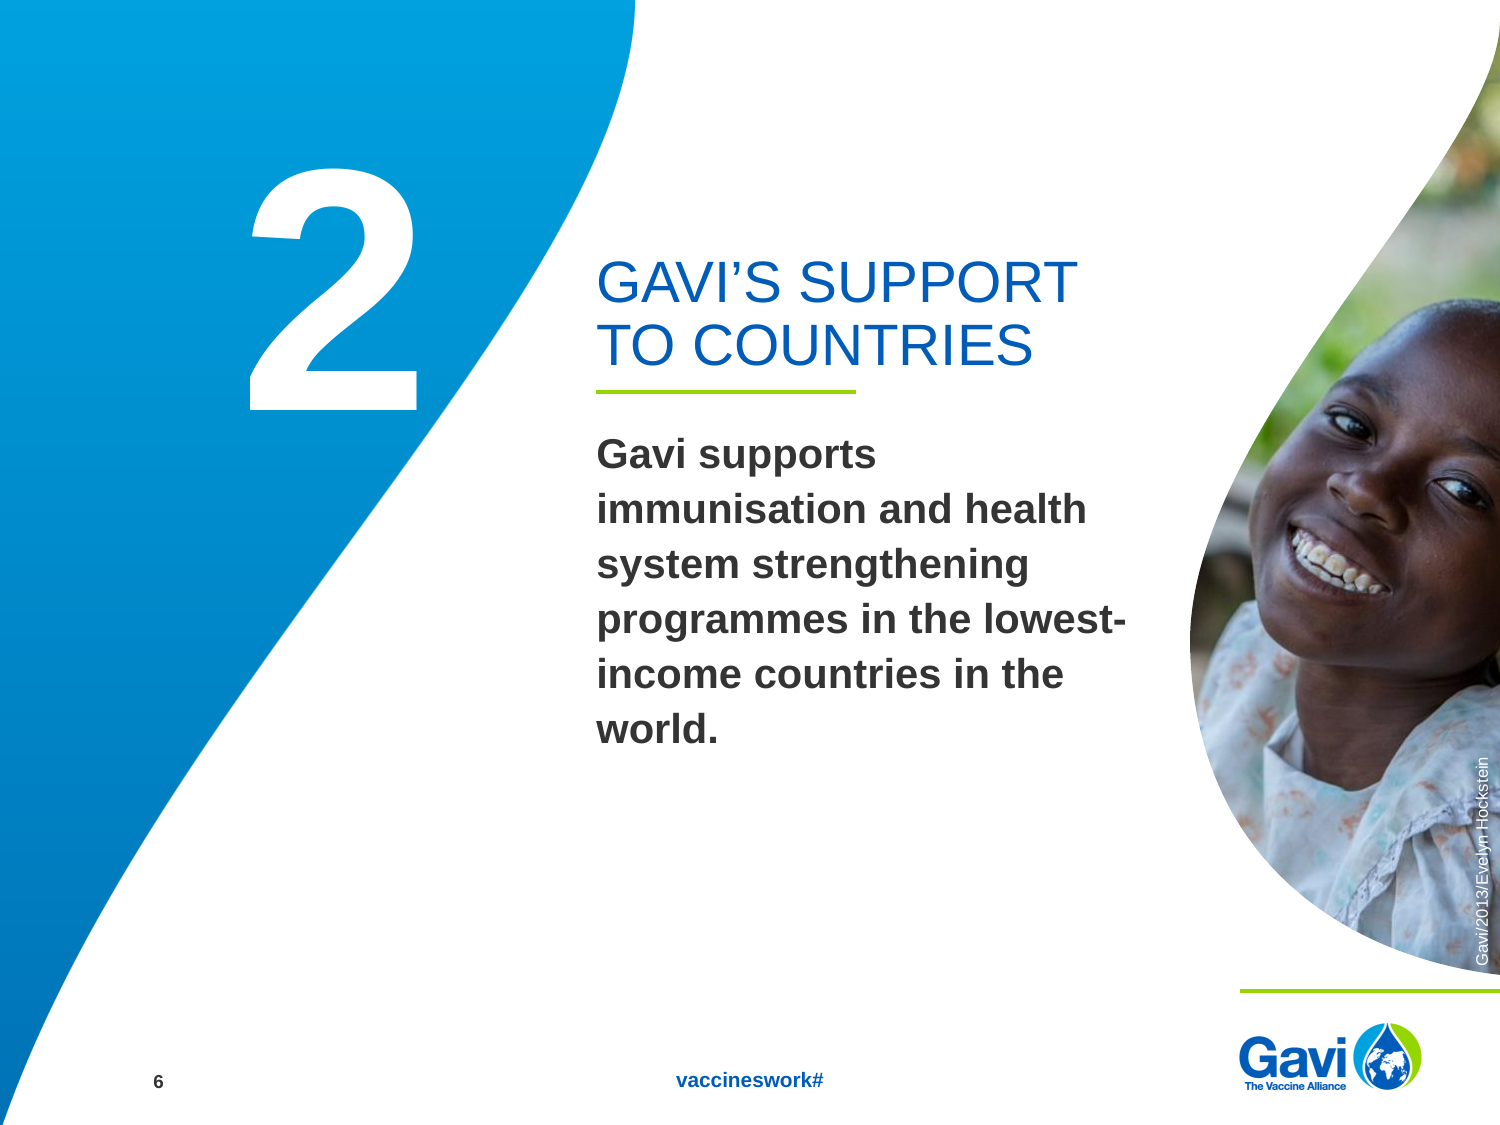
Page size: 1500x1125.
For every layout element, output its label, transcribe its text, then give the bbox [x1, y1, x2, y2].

title GAVI’S SUPPORT TO COUNTRIES [596, 170, 1132, 379]
footer #vaccineswork [395, 1065, 1105, 1125]
slide_number 6 [153, 1065, 301, 1125]
list 2 [0, 22, 432, 847]
picture [0, 0, 650, 1125]
picture [1189, 21, 1500, 1125]
list Gavi supports immunisation and health system strengthening programmes in the lowest-income countries in the world. [596, 422, 1132, 988]
